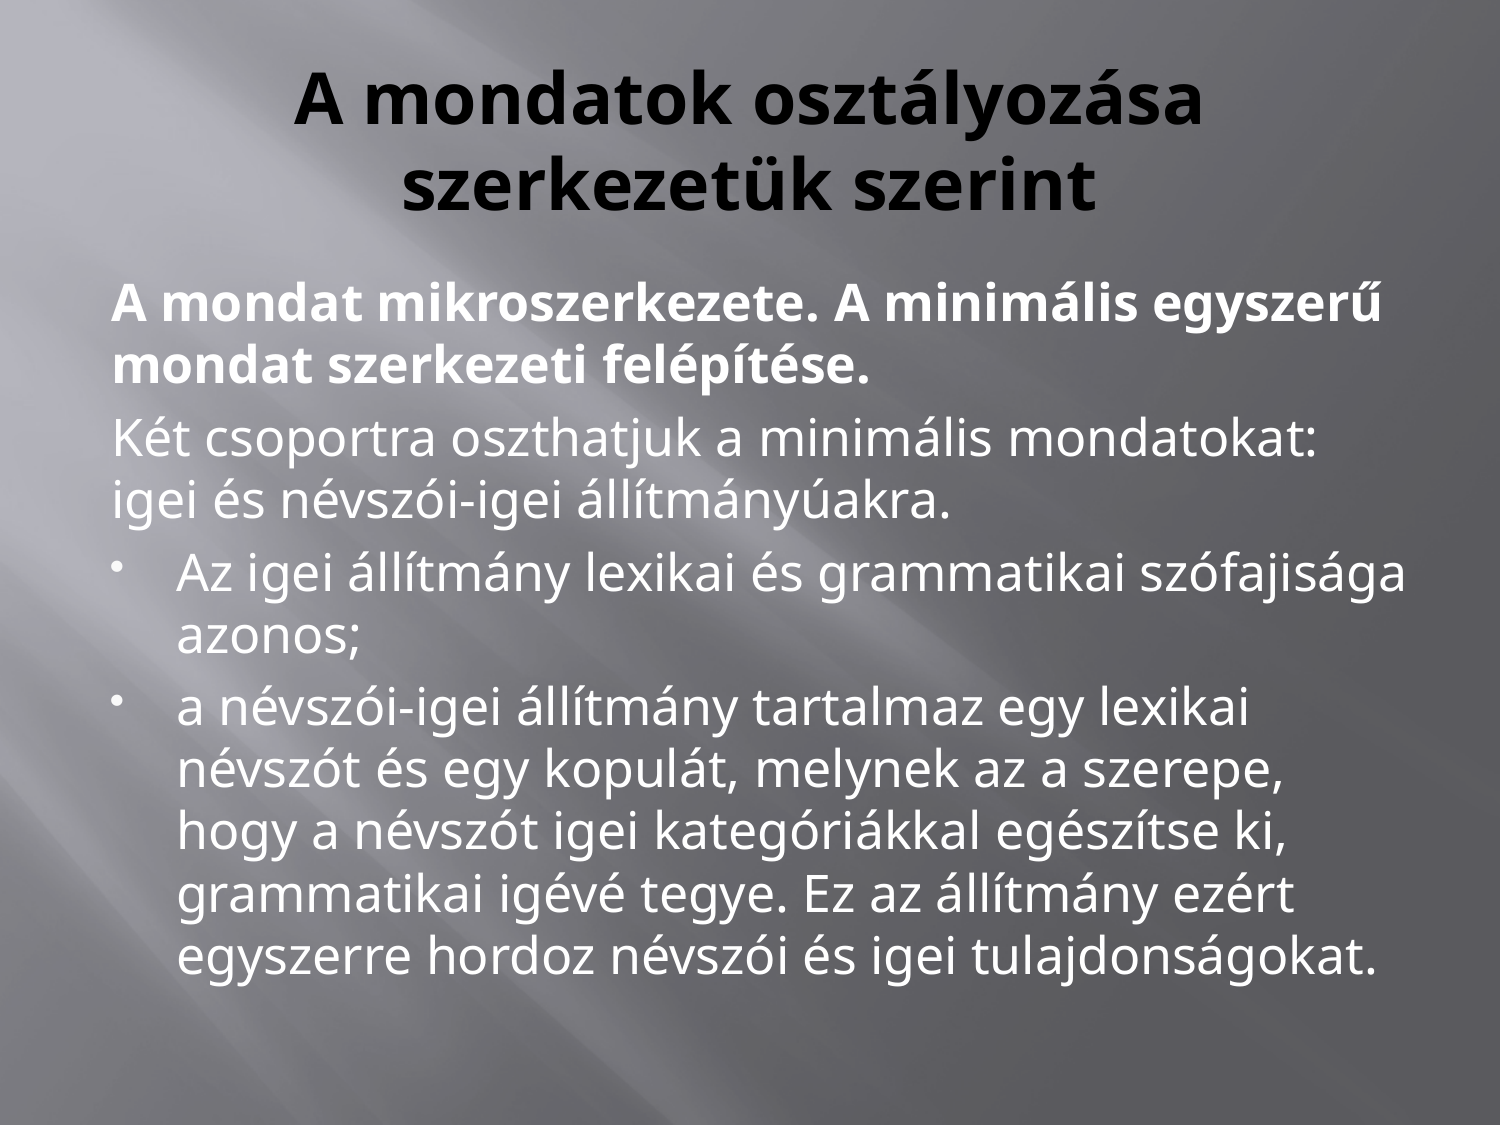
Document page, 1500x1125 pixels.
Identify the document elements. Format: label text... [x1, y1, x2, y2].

title A mondatok osztályozása szerkezetük szerint [75, 45, 1425, 233]
list A mondat mikroszerkezete. A minimális egyszerű mondat szerkezeti felépítése. Két csoportra oszthatjuk a minimális mondatokat: igei és névszói-igei állítmányúakra. Az igei állítmány lexikai és grammatikai szófajisága azonos; a névszói-igei állítmány tartalmaz egy lexikai névszót és egy kopulát, melynek az a szerepe, hogy a névszót igei kategóriákkal egészítse ki, grammatikai igévé tegye. Ez az állítmány ezért egyszerre hordoz névszói és igei tulajdonságokat. [75, 262, 1425, 1035]
